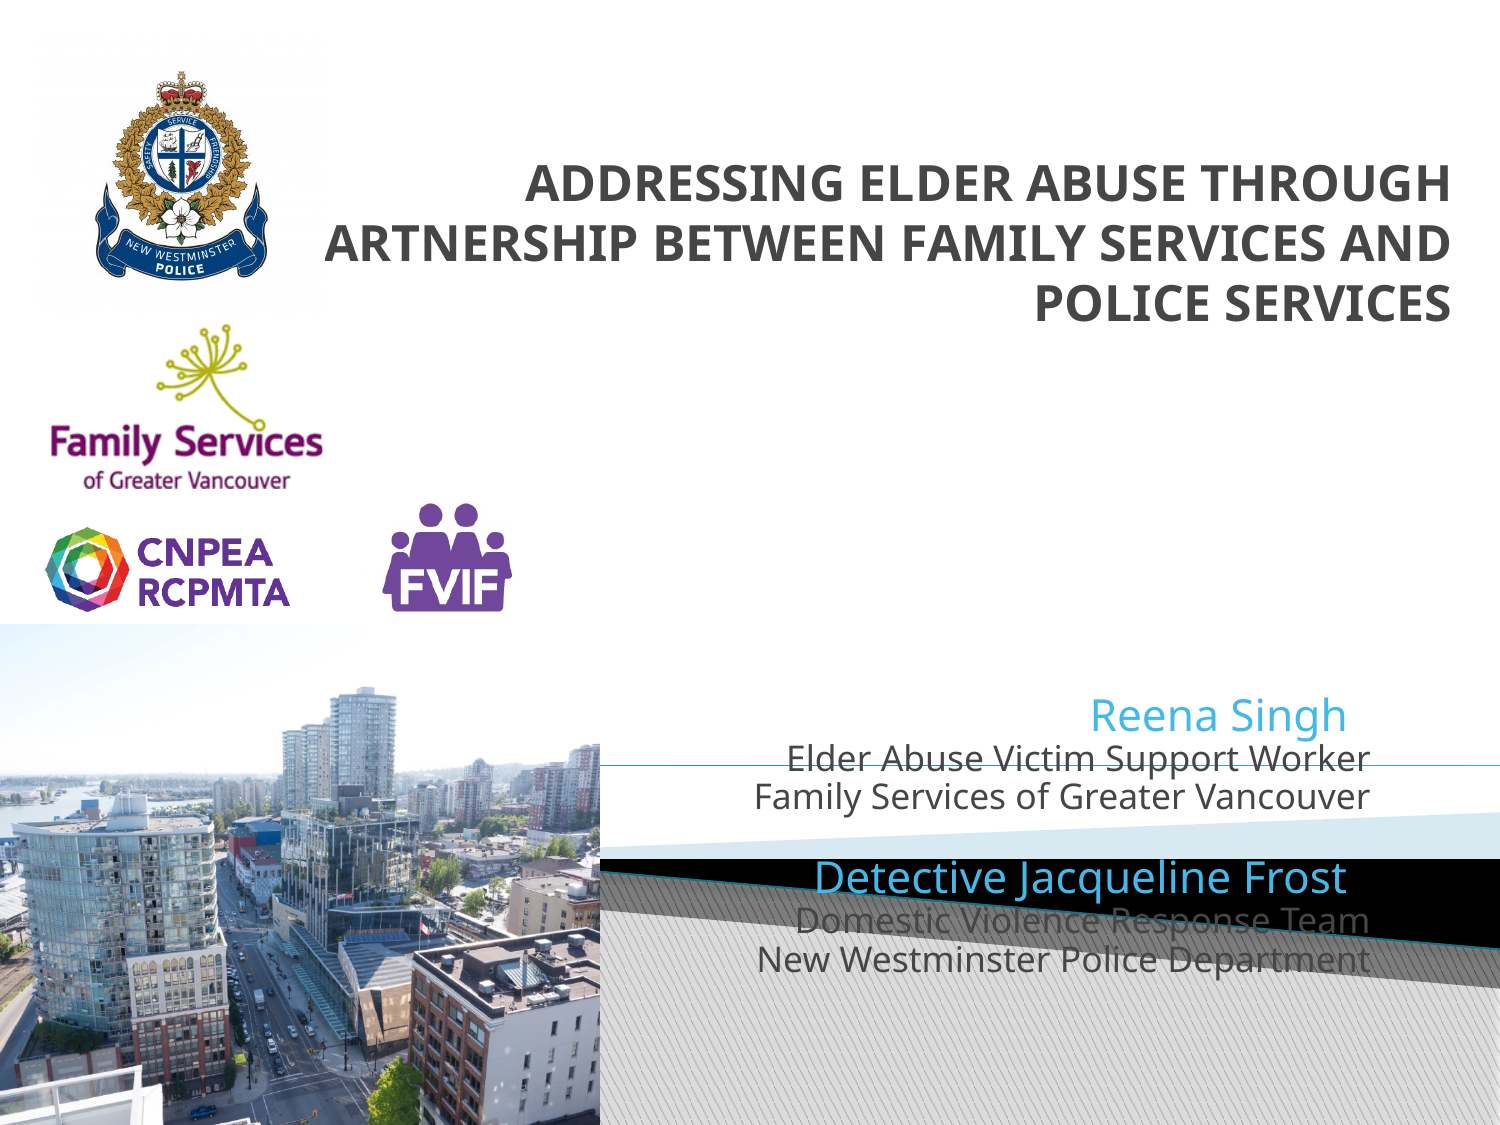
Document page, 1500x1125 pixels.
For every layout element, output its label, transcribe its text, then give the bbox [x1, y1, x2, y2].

picture [0, 471, 601, 1125]
picture [45, 527, 290, 612]
picture [37, 37, 325, 315]
subtitle Reena Singh Elder Abuse Victim Support Worker Family Services of Greater Vancouver Detective Jacqueline Frost Domestic Violence Response Team New Westminster Police Department [606, 685, 1388, 988]
picture [1388, 941, 1500, 989]
picture [51, 324, 326, 490]
title Addressing Elder Abuse through partnership between Family Services and Police Services [325, 144, 1469, 445]
